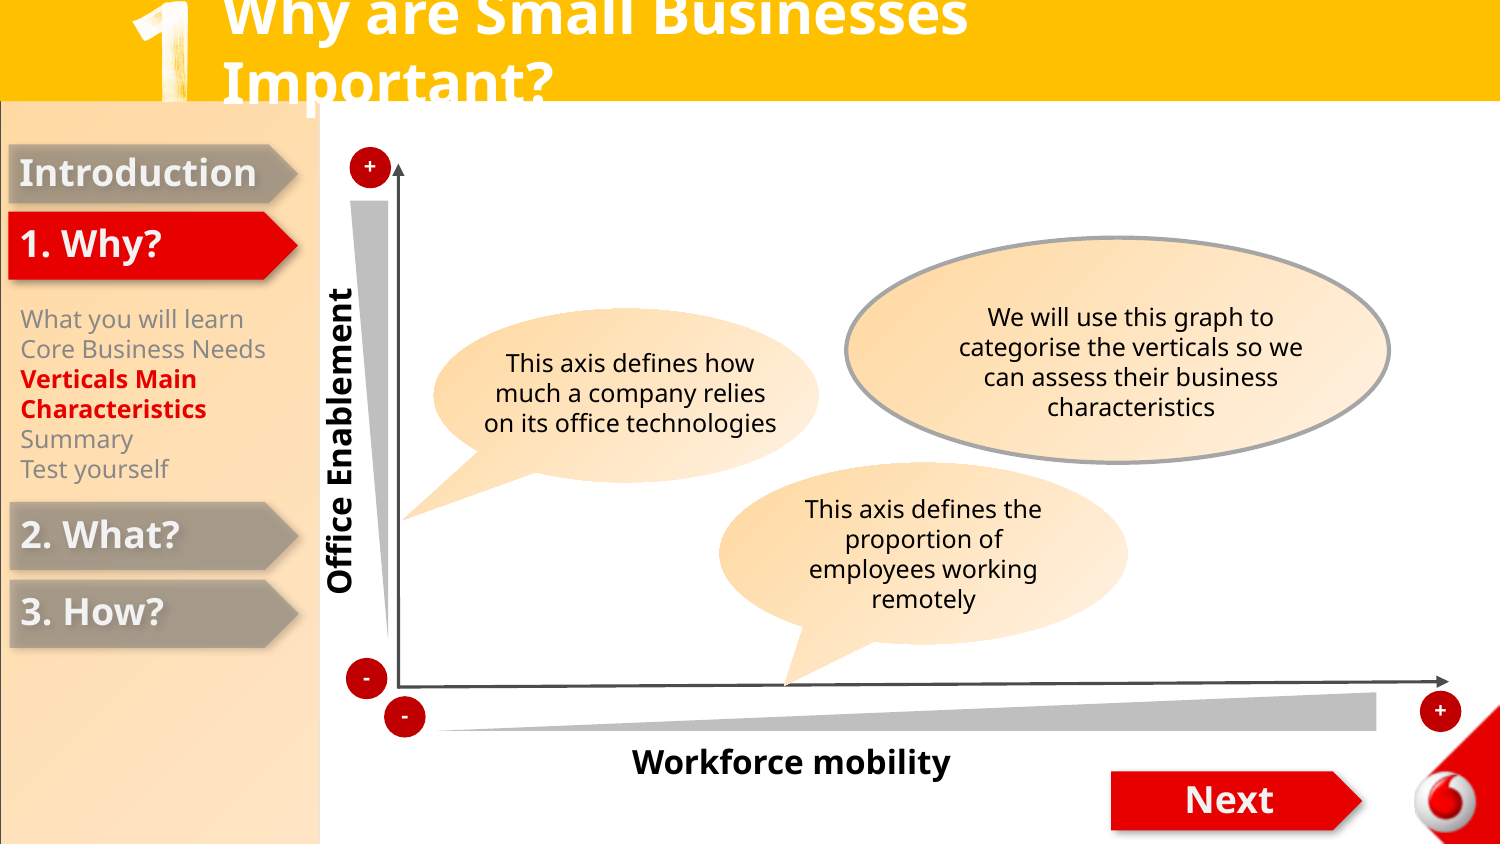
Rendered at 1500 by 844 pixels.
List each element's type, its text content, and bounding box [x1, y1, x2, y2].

text_box [350, 200, 389, 642]
text_box - [382, 694, 428, 740]
picture [1414, 703, 1500, 844]
text_box Office Enablement [324, 273, 366, 611]
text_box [0, 0, 320, 844]
text_box + [1417, 688, 1464, 735]
text_box [786, 675, 1449, 688]
text_box Why are Small Businesses Important? [321, 0, 1295, 97]
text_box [845, 237, 1390, 463]
text_box [436, 692, 1377, 731]
text_box Workforce mobility [617, 733, 967, 789]
text_box - [343, 655, 390, 702]
text_box + [347, 144, 394, 191]
picture [132, 1, 188, 102]
text_box [324, 0, 1500, 103]
text_box Next [1109, 769, 1365, 833]
text_box [337, 103, 1461, 490]
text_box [719, 462, 1128, 645]
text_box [433, 308, 819, 483]
text_box [392, 163, 405, 686]
